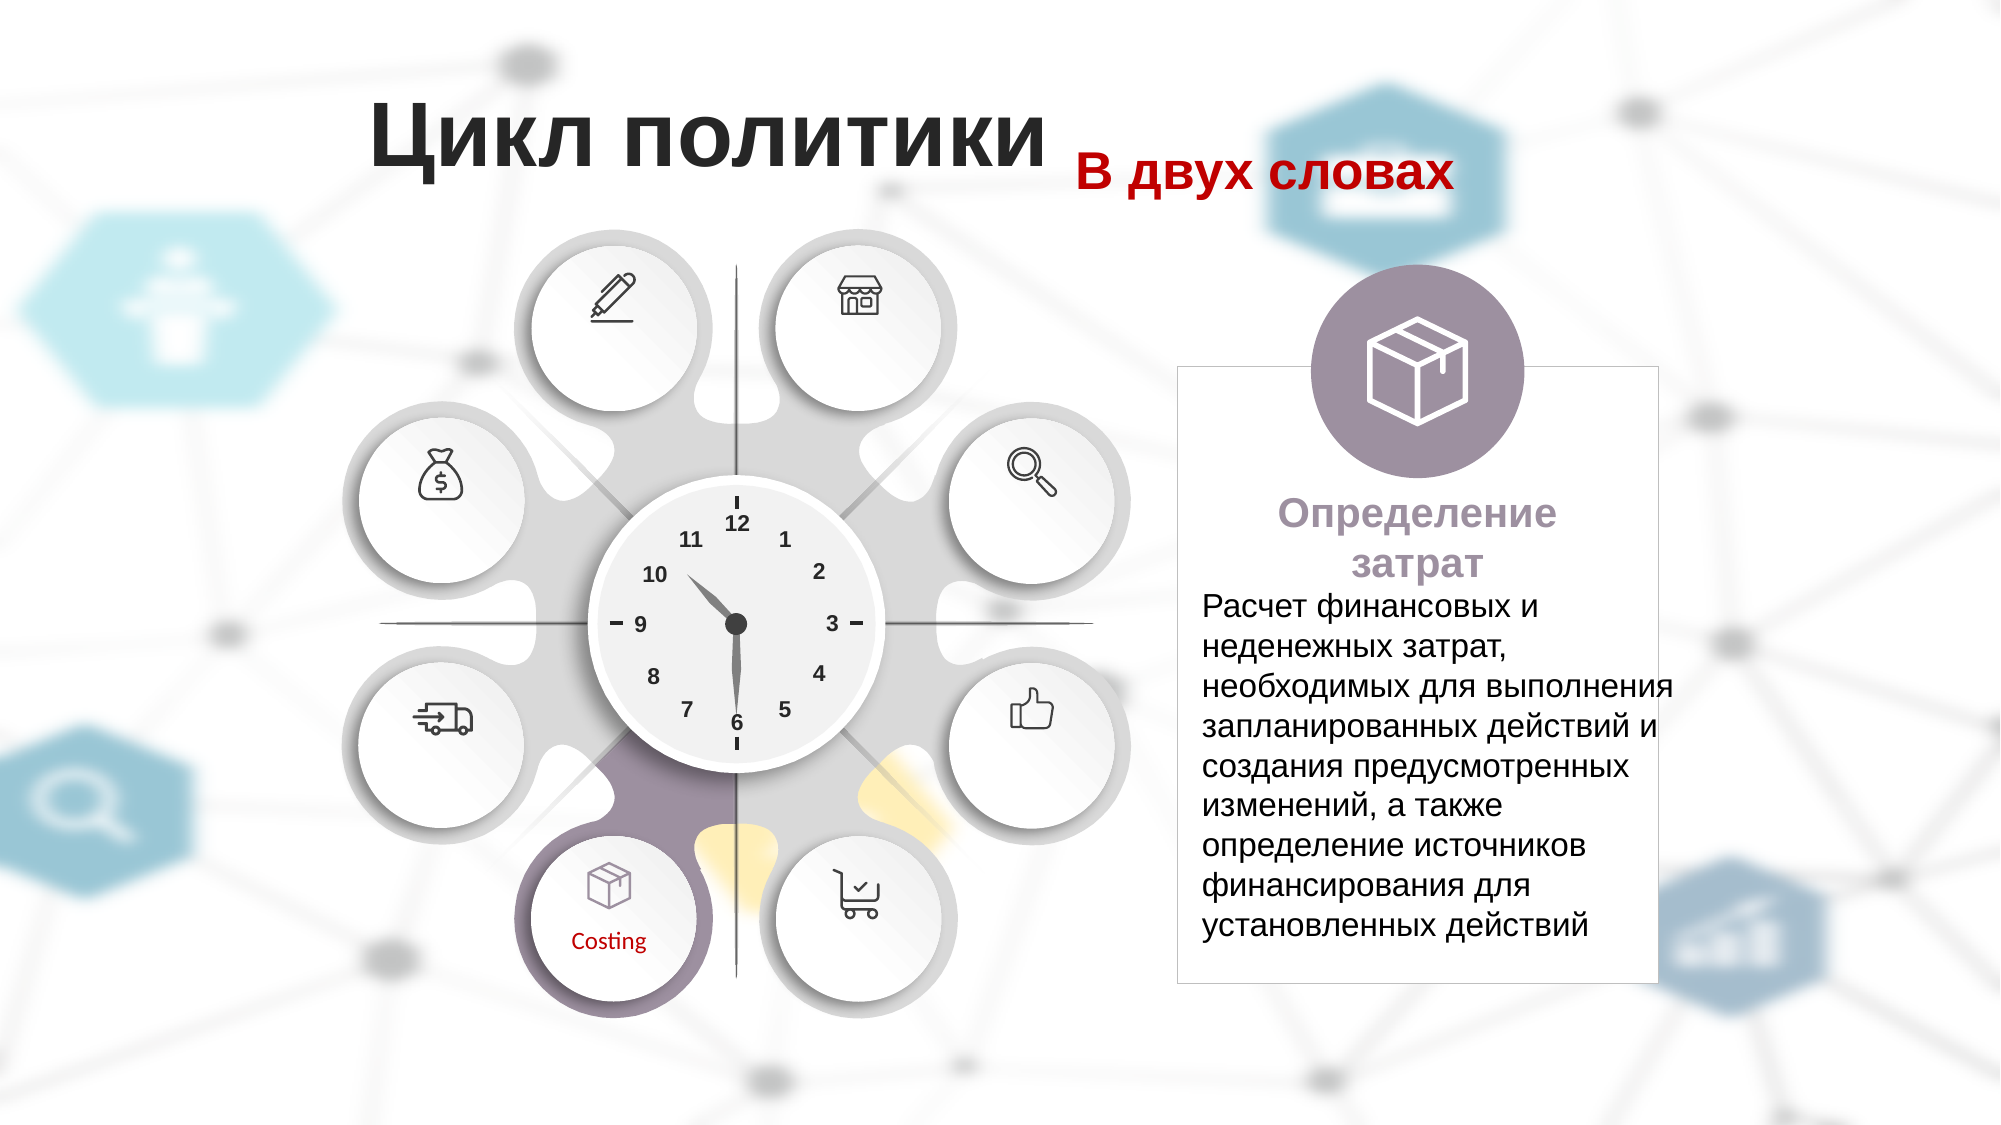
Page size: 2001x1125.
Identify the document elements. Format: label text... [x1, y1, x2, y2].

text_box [837, 275, 883, 315]
title Цикл политики В двух словах [353, 59, 1647, 207]
picture [0, 0, 2001, 1125]
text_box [418, 448, 464, 501]
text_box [636, 522, 838, 725]
text_box Расчет финансовых и неденежных затрат, необходимых для выполнения запланированных действий и создания предусмотренных изменений, а также определение источников финансирования для установленных действий [1187, 576, 1705, 951]
text_box [1309, 263, 1526, 480]
text_box [1176, 365, 1659, 984]
text_box [1367, 316, 1469, 427]
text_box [639, 526, 835, 721]
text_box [832, 868, 880, 920]
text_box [590, 272, 636, 323]
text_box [341, 228, 1131, 1019]
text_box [412, 702, 473, 736]
text_box Определение затрат [1227, 478, 1608, 593]
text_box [609, 496, 864, 750]
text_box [1007, 446, 1058, 497]
